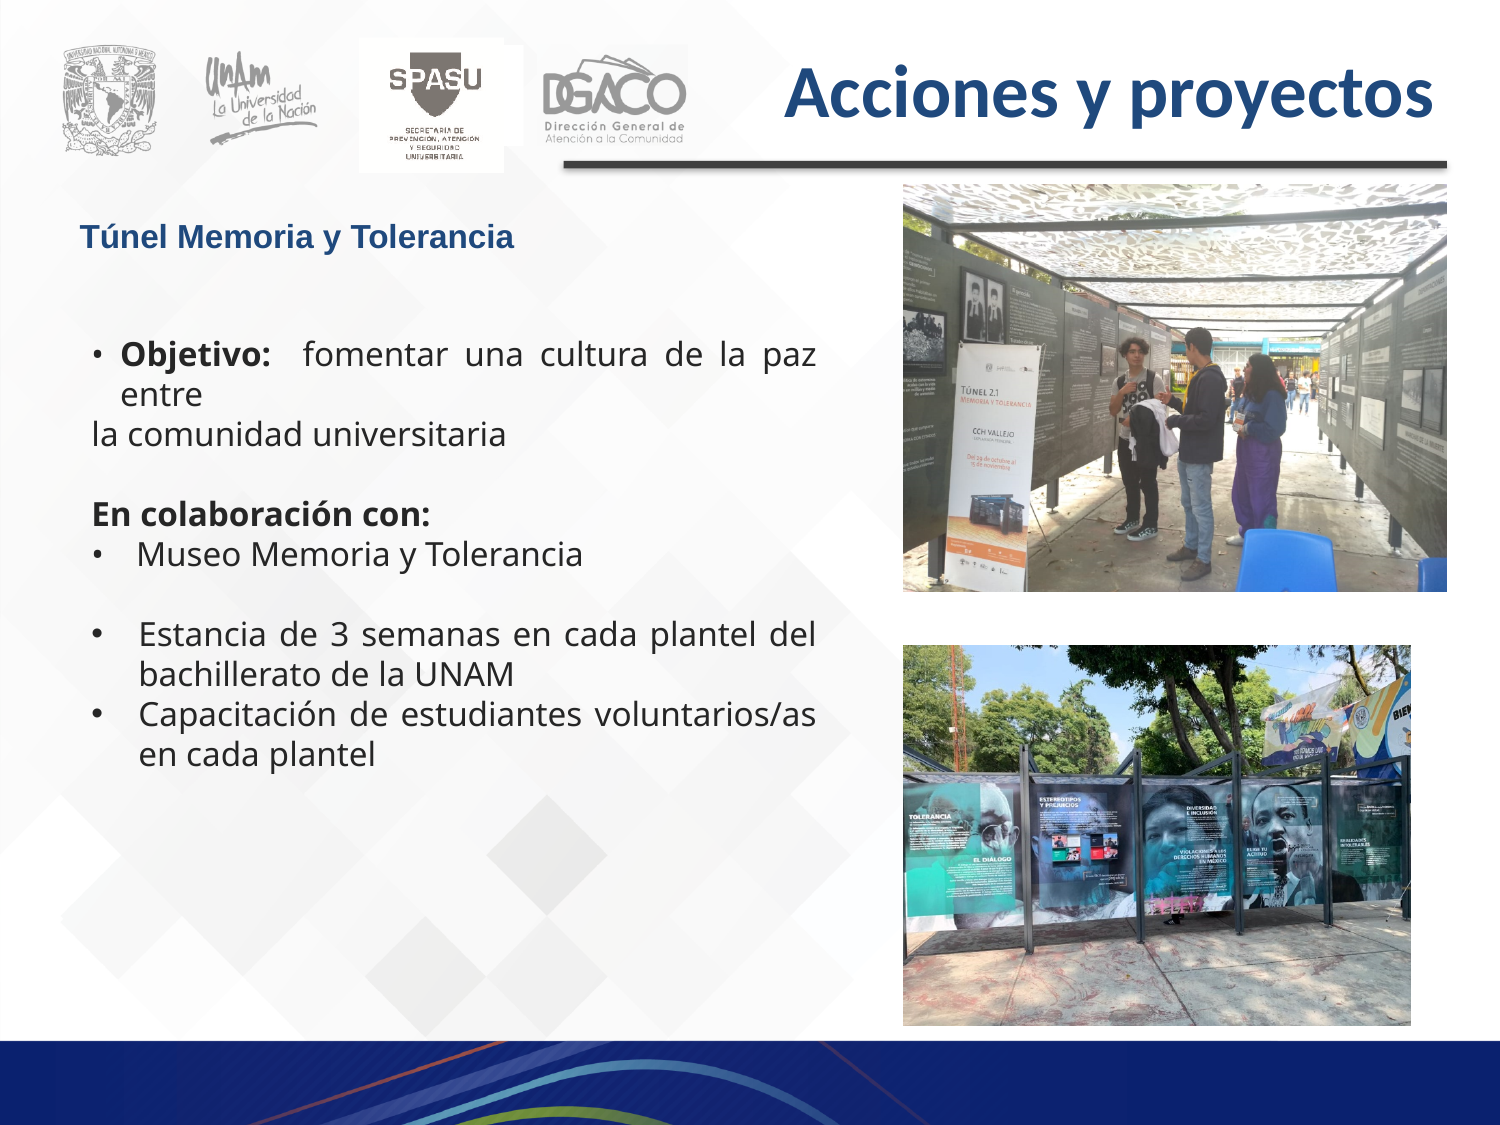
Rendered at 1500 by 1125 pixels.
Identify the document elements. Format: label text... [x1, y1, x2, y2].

text_box Acciones y proyectos [312, 35, 1450, 173]
text_box Túnel Memoria y Tolerancia [64, 208, 880, 263]
text_box • Objetivo: fomentar una cultura de la paz entre la comunidad universitaria En colaboración con: • Museo Memoria y Tolerancia Estancia de 3 semanas en cada plantel del bachillerato de la UNAM Capacitación de estudiantes voluntarios/as en cada plantel [76, 326, 833, 781]
picture [0, 0, 1500, 1125]
